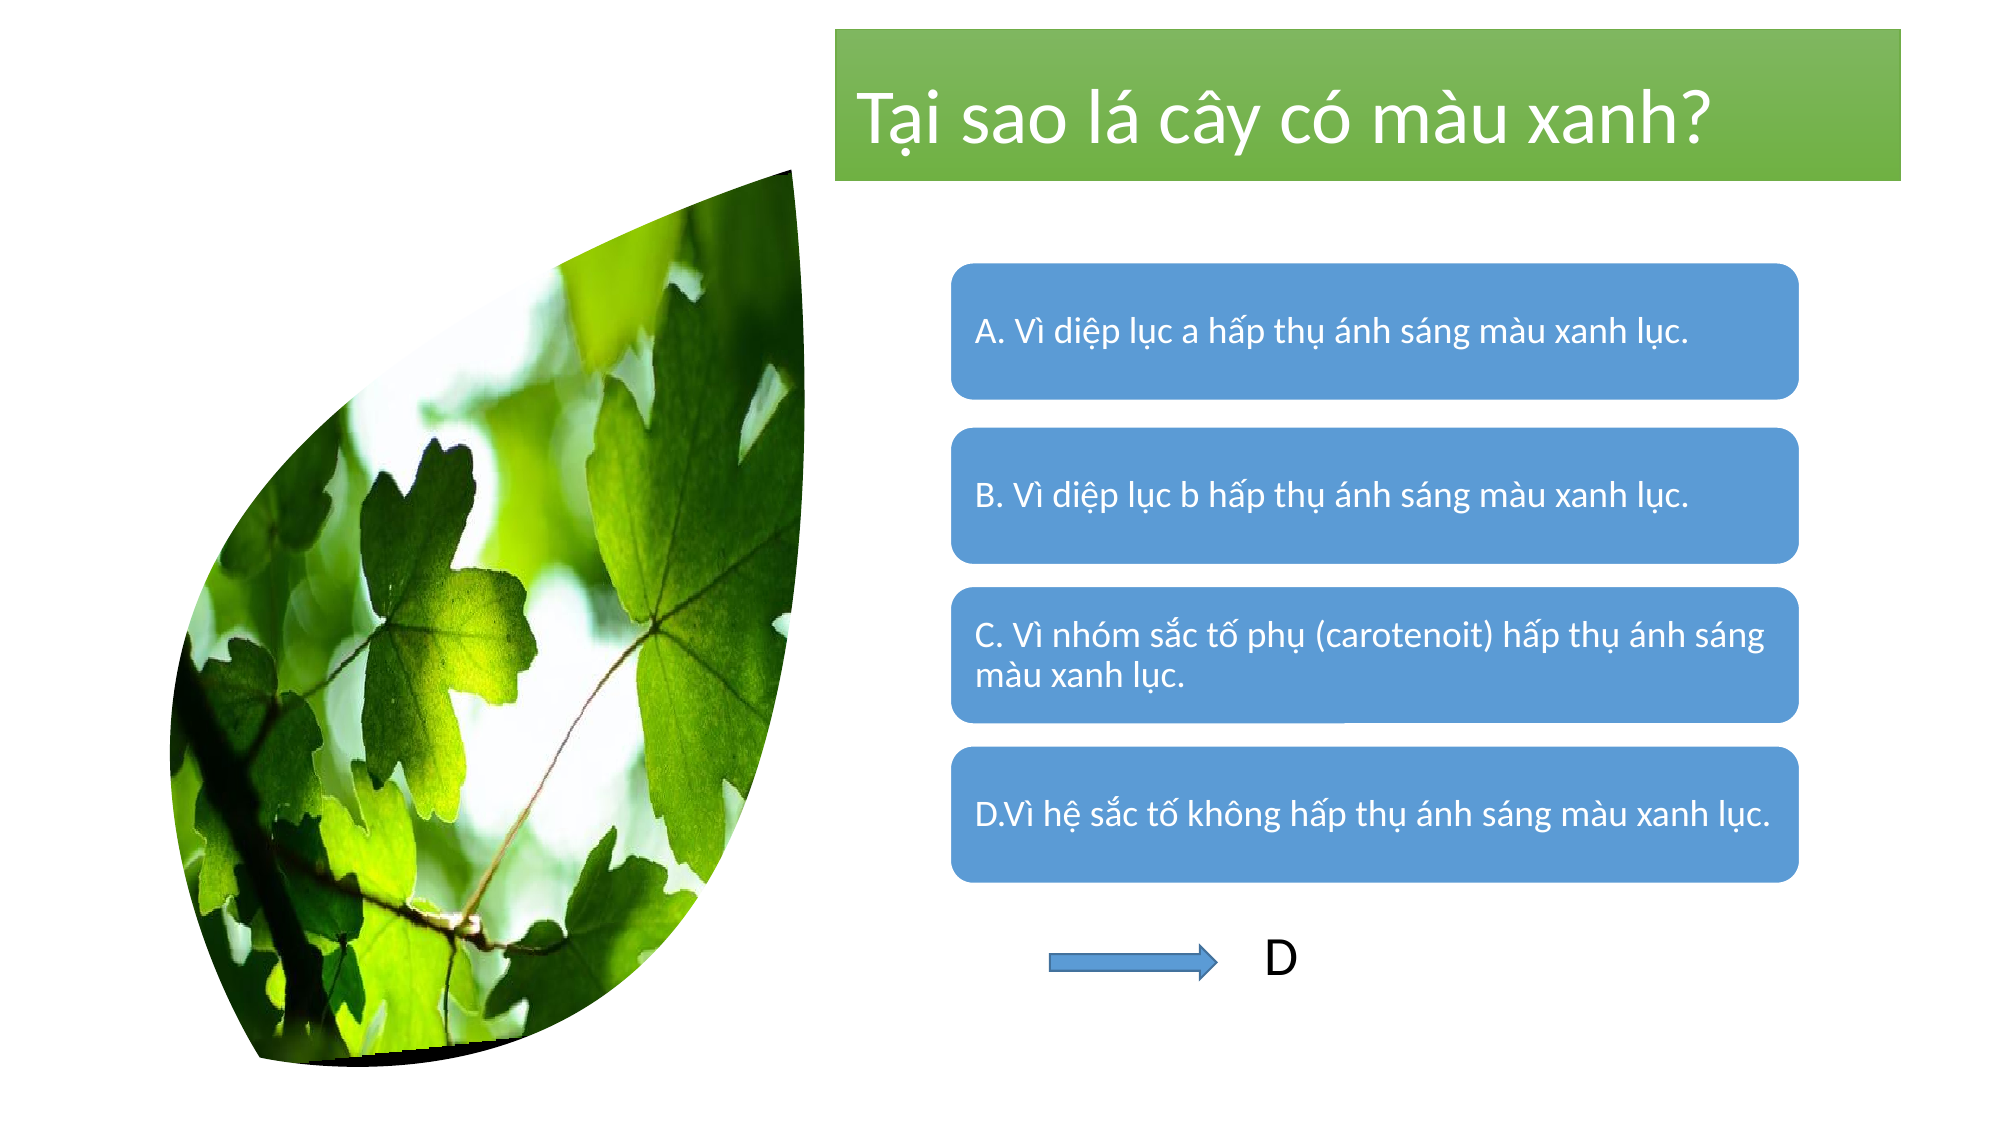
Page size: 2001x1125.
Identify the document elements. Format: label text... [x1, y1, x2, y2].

text_box D [1249, 912, 1417, 994]
title Tại sao lá cây có màu xanh? [835, 29, 1901, 181]
picture [161, 170, 824, 1067]
text_box [1048, 943, 1219, 982]
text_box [949, 262, 1800, 889]
